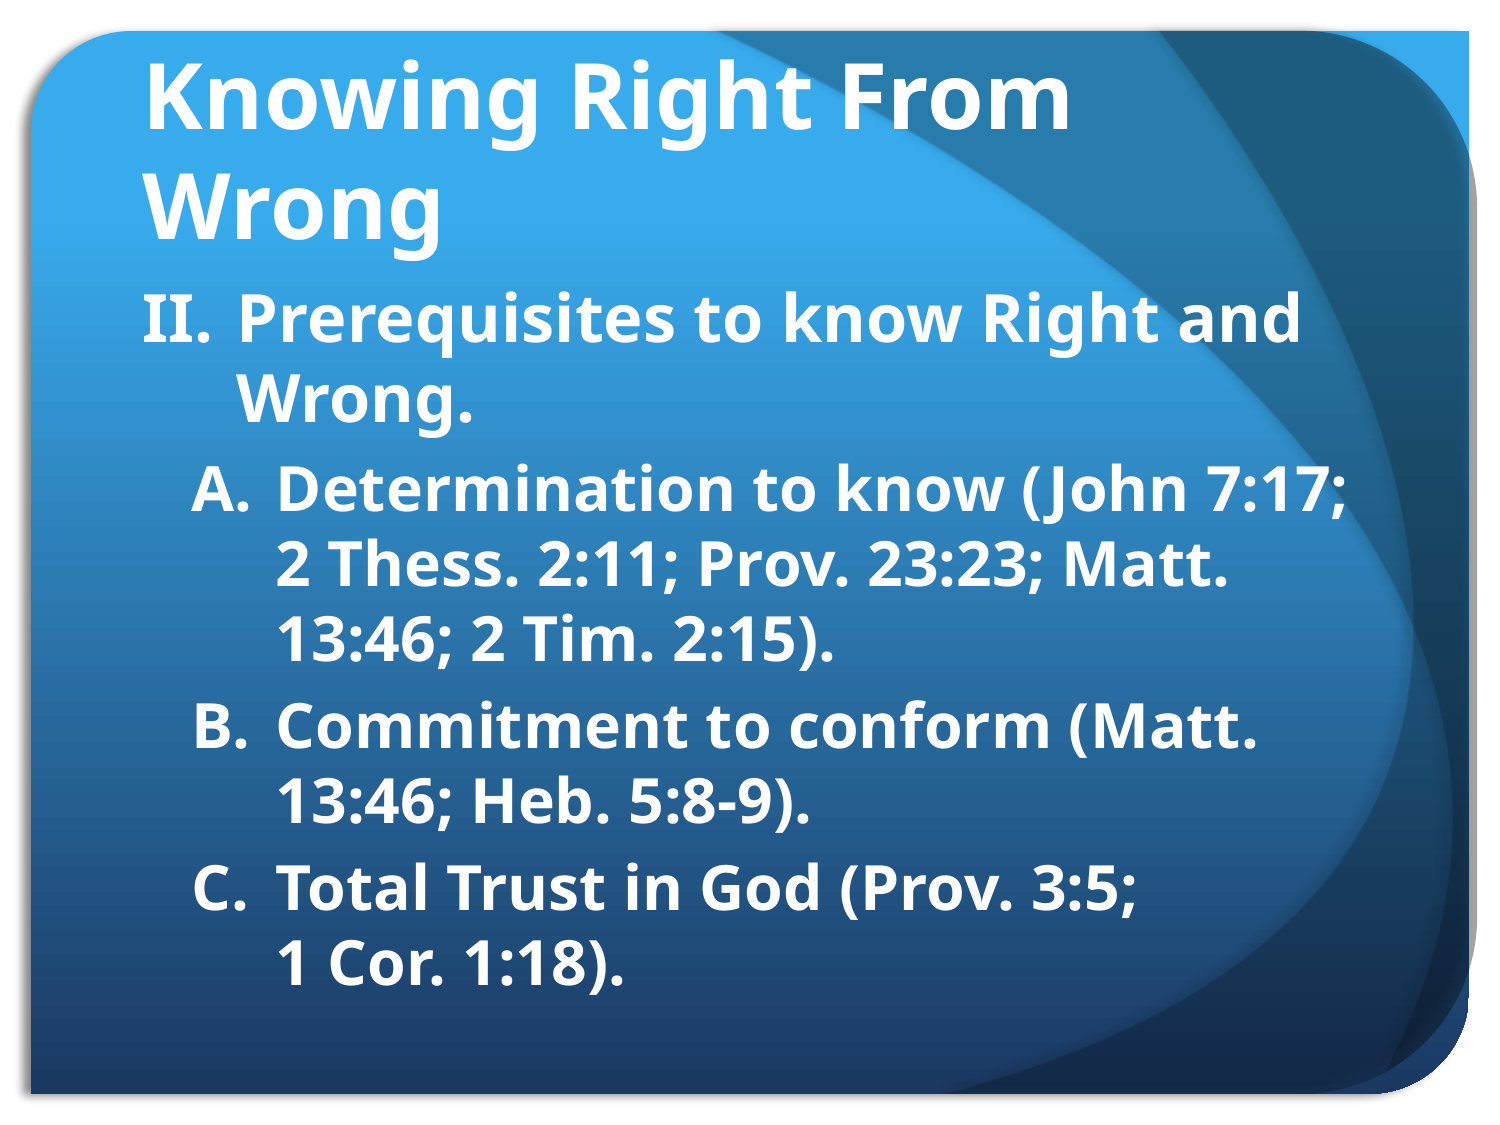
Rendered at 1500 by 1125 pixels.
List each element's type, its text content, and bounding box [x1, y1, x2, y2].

title Knowing Right From Wrong [127, 62, 1372, 234]
list Prerequisites to know Right and Wrong. Determination to know (John 7:17; 2 Thess. 2:11; Prov. 23:23; Matt. 13:46; 2 Tim. 2:15). Commitment to conform (Matt. 13:46; Heb. 5:8-9). Total Trust in God (Prov. 3:5; 1 Cor. 1:18). [127, 268, 1433, 1075]
